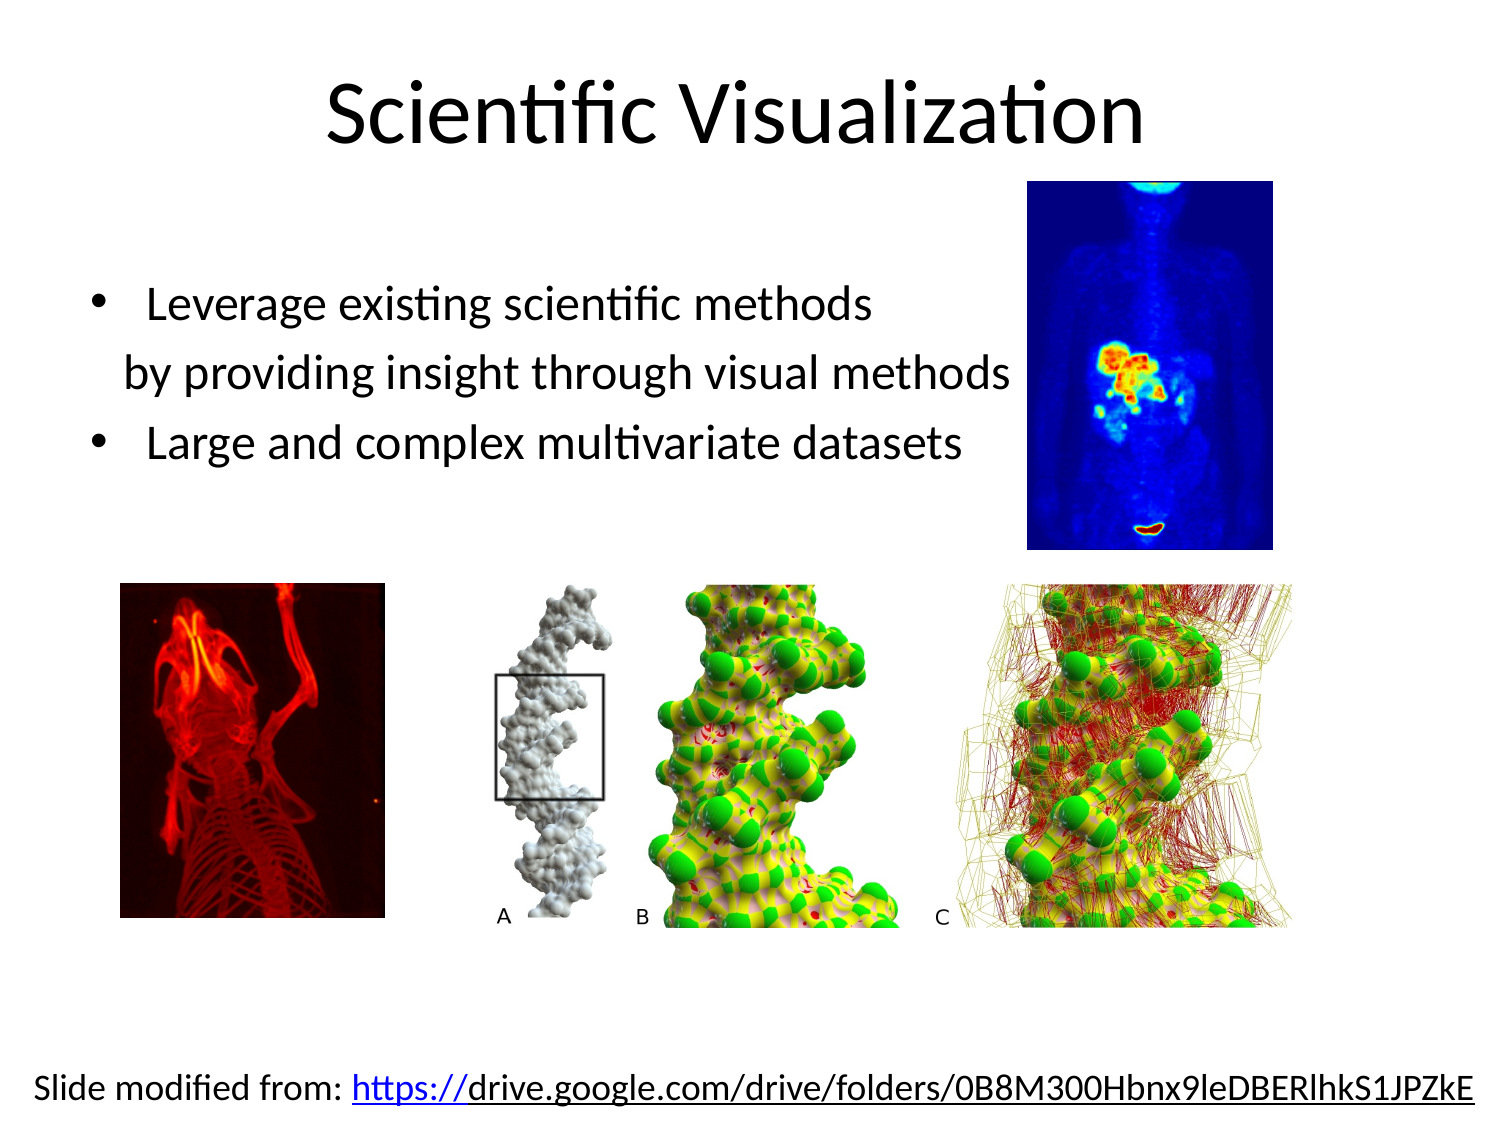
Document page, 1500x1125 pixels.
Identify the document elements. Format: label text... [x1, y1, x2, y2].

title Scientific Visualization [61, 13, 1412, 201]
picture [1027, 180, 1273, 550]
picture [120, 582, 385, 918]
picture [485, 582, 1348, 928]
text_box Slide modified from: https://drive.google.com/drive/folders/0B8M300Hbnx9leDBERlhkS1JPZkE [18, 1055, 1500, 1116]
list Leverage existing scientific methods by providing insight through visual methods Large and complex multivariate datasets [75, 262, 1425, 1005]
